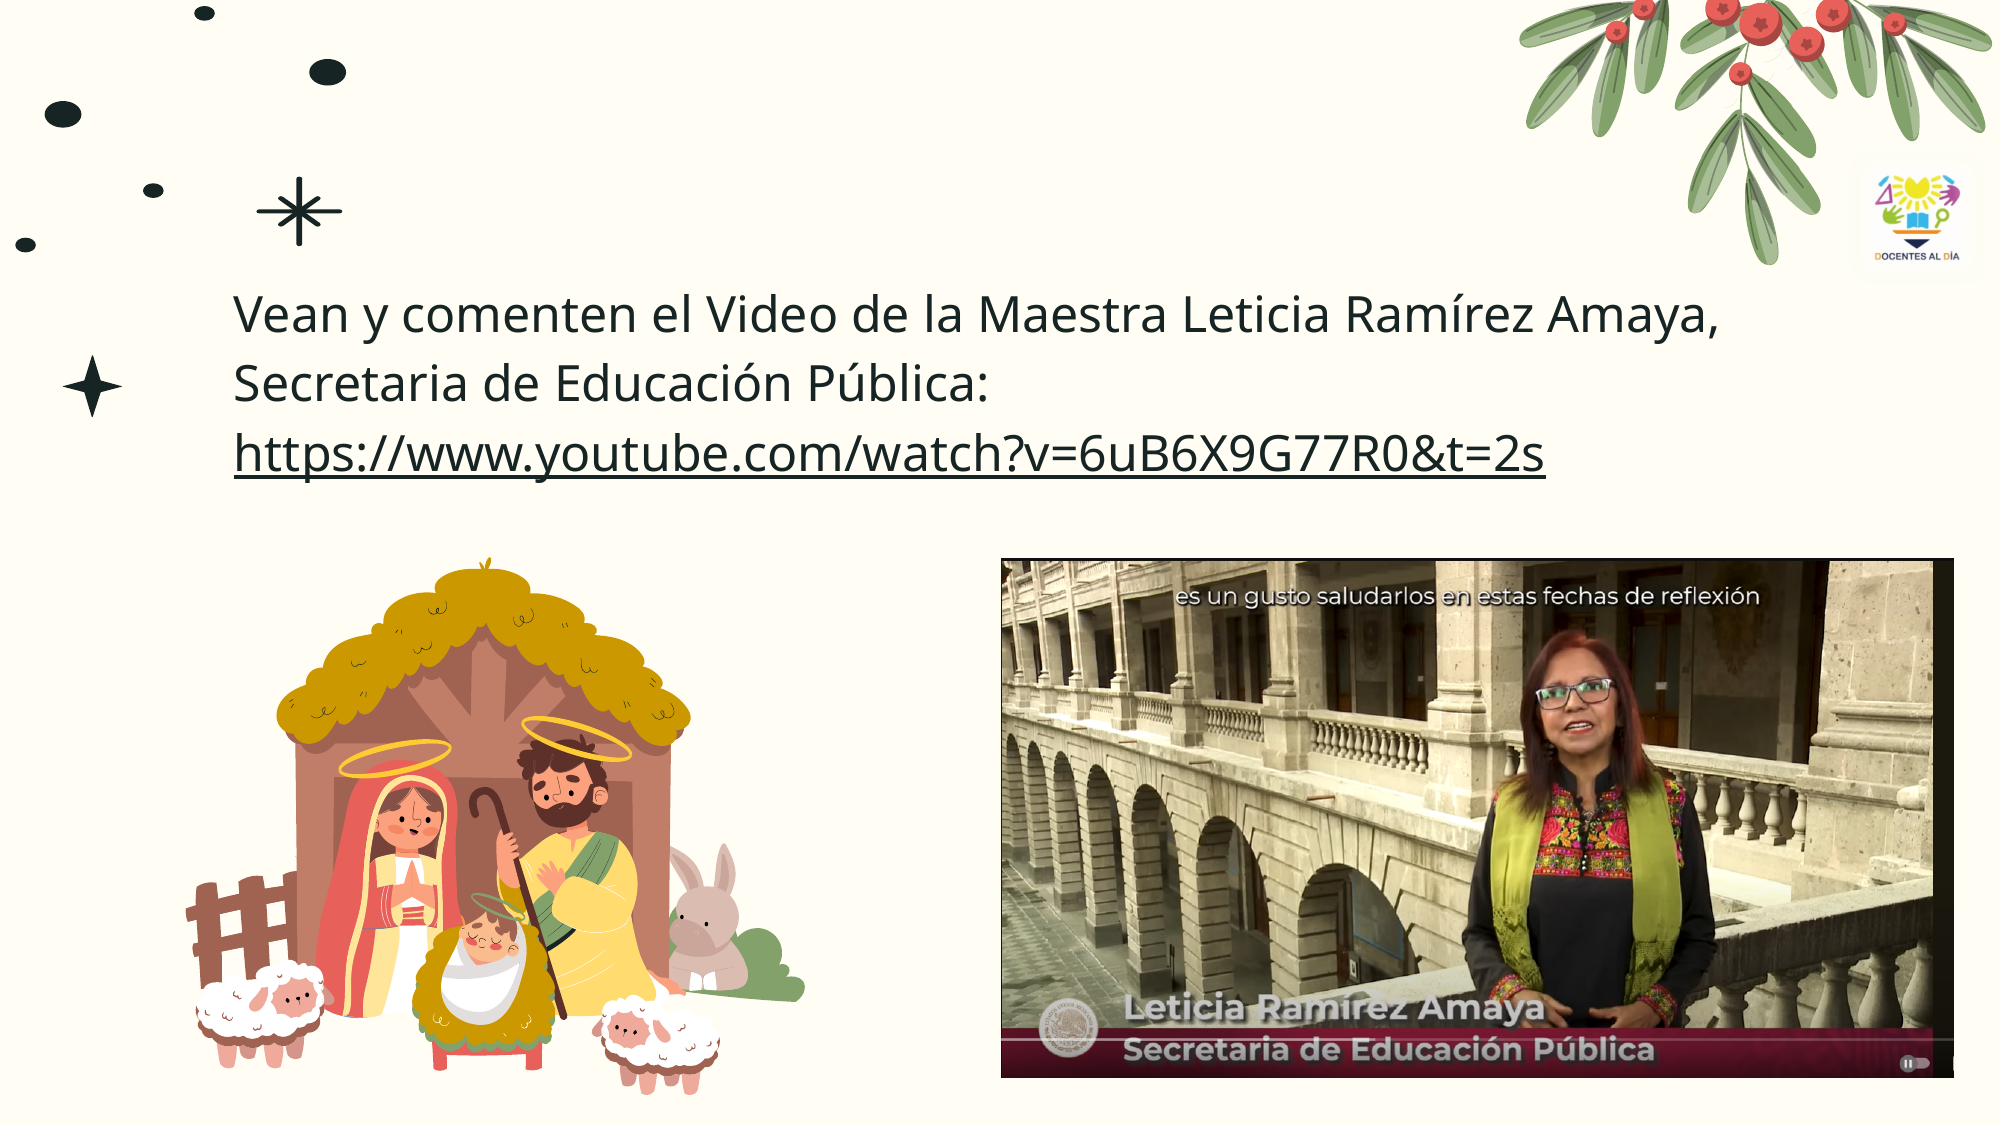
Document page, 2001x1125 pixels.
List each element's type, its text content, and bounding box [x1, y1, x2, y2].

picture [1849, 149, 1986, 286]
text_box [1490, 0, 2000, 266]
list Vean y comenten el Video de la Maestra Leticia Ramírez Amaya, Secretaria de Educación Pública: https://www.youtube.com/watch?v=6uB6X9G77R0&t=2s [218, 258, 1834, 684]
picture [1001, 558, 1954, 1078]
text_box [15, 5, 347, 418]
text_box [185, 556, 806, 1096]
